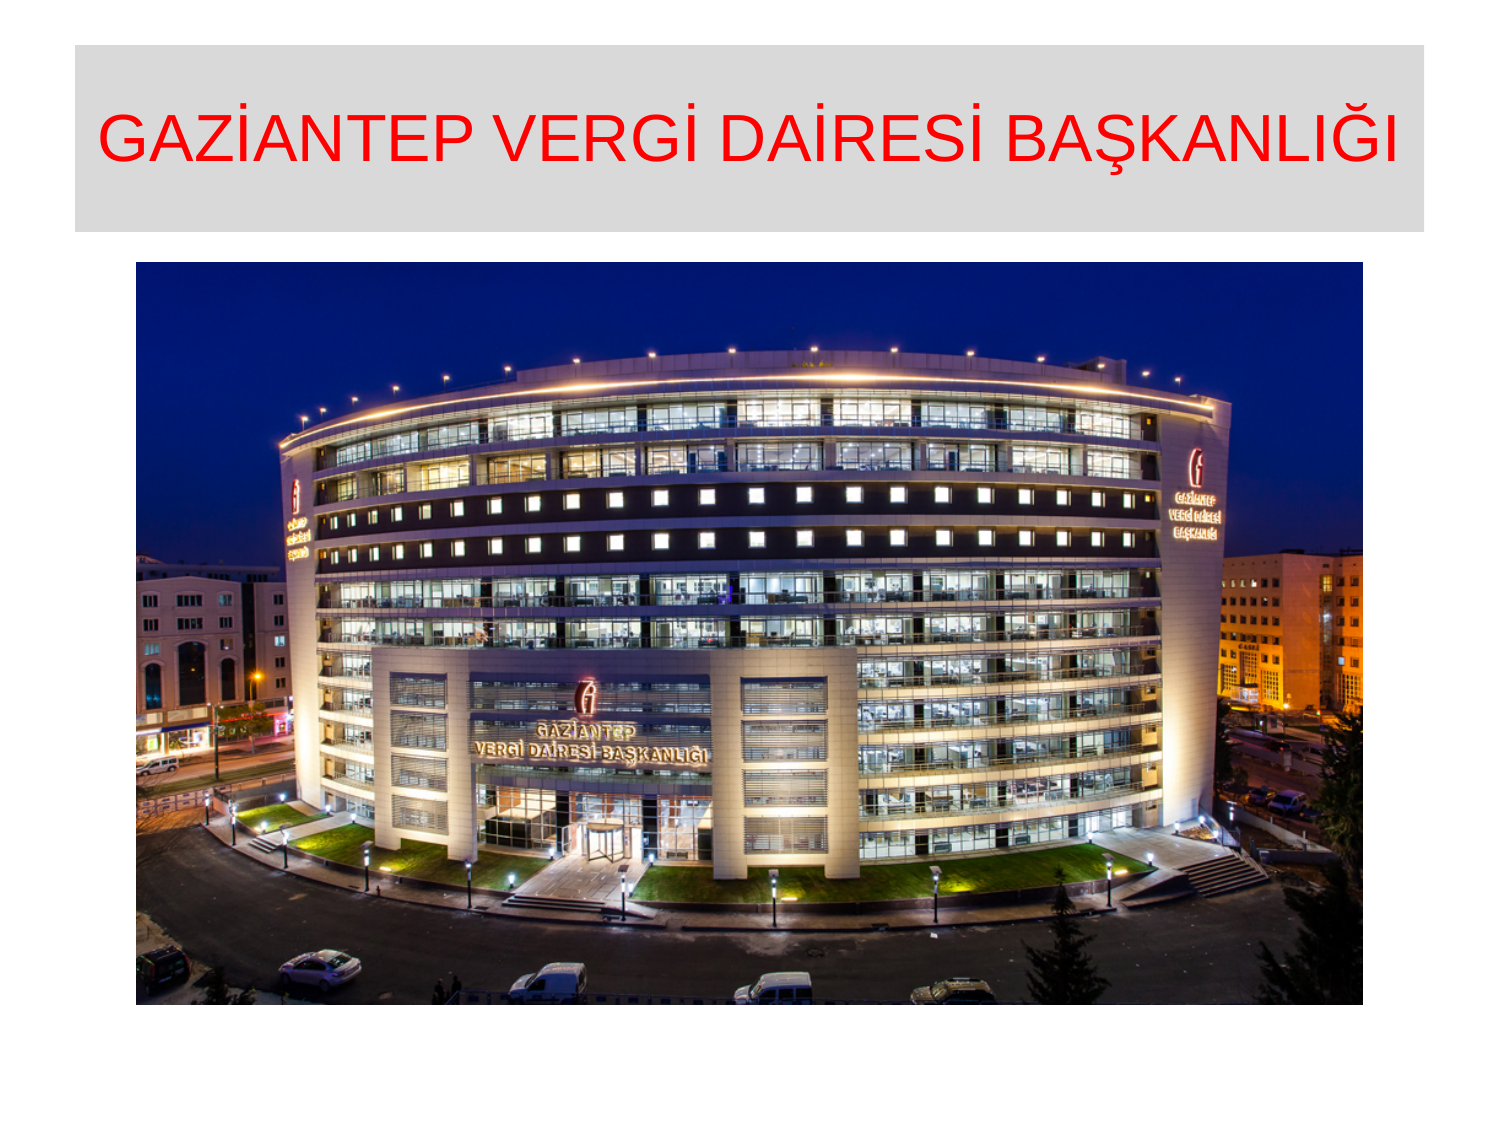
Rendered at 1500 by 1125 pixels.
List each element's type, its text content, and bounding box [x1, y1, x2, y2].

picture [136, 262, 1364, 1005]
title GAZİANTEP VERGİ DAİRESİ BAŞKANLIĞI [75, 45, 1425, 232]
